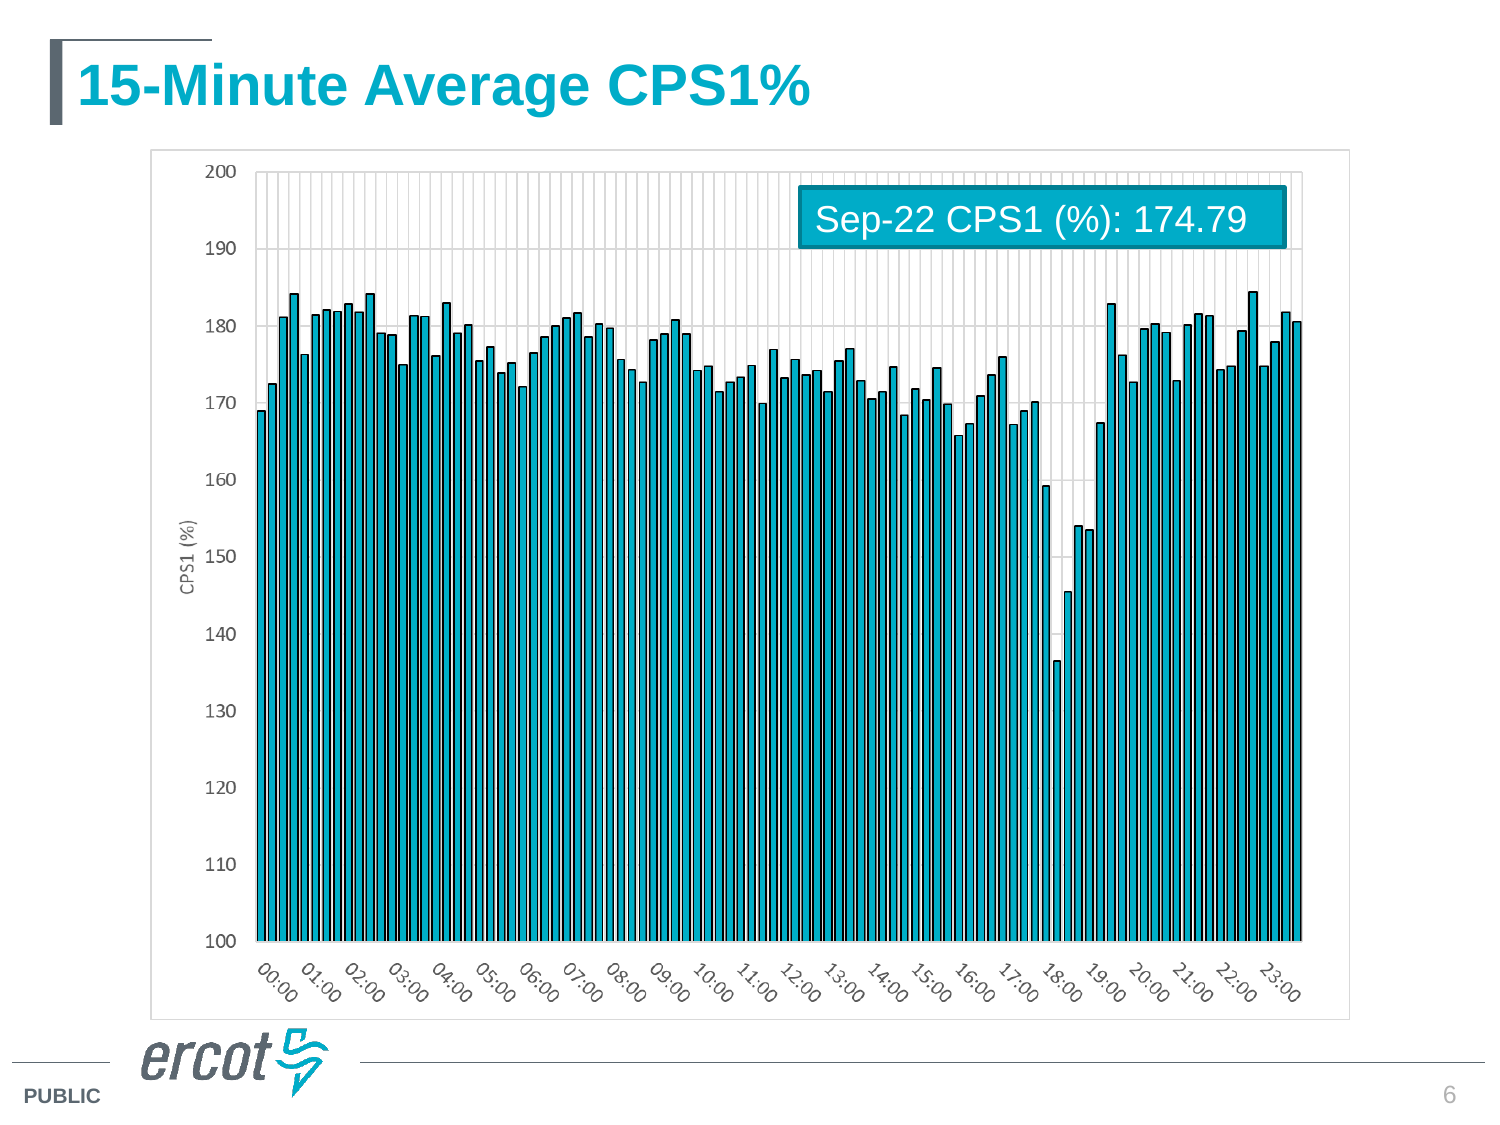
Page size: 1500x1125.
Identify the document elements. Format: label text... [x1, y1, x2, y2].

title 15-Minute Average CPS1% [62, 39, 1450, 125]
slide_number 6 [1412, 1076, 1488, 1112]
picture [149, 149, 1350, 1021]
picture [137, 1024, 332, 1100]
